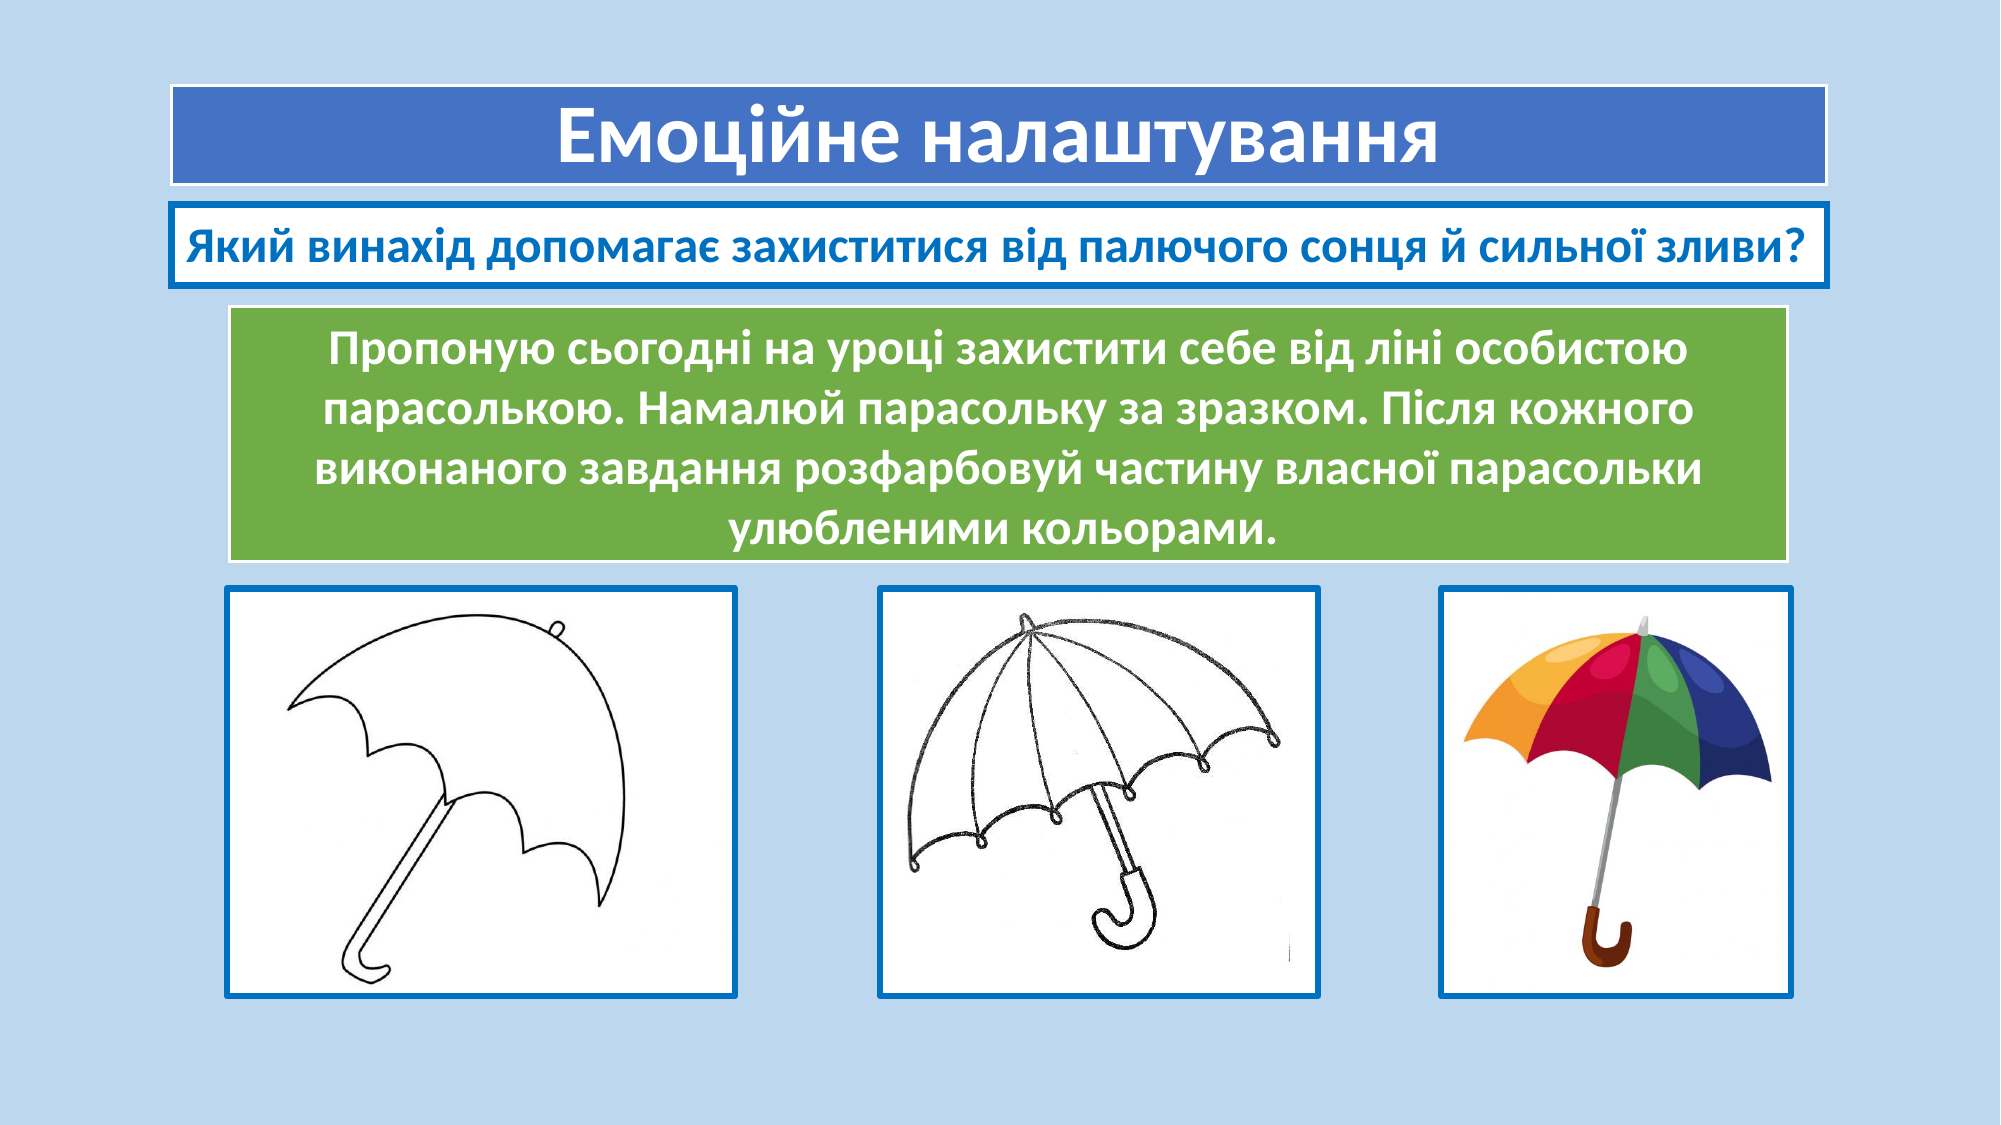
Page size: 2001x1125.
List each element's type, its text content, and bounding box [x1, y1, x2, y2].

text_box Який винахід допомагає захиститися від палючого сонця й сильної зливи? [170, 204, 1828, 287]
text_box Пропоную сьогодні на уроці захистити себе від ліні особистою парасолькою. Намалюй парасольку за зразком. Після кожного виконаного завдання розфарбовуй частину власної парасольки улюбленими кольорами. [228, 305, 1789, 563]
picture [1444, 591, 1788, 993]
picture [882, 591, 1316, 993]
picture [229, 591, 733, 993]
title Емоційне налаштування [170, 84, 1828, 186]
